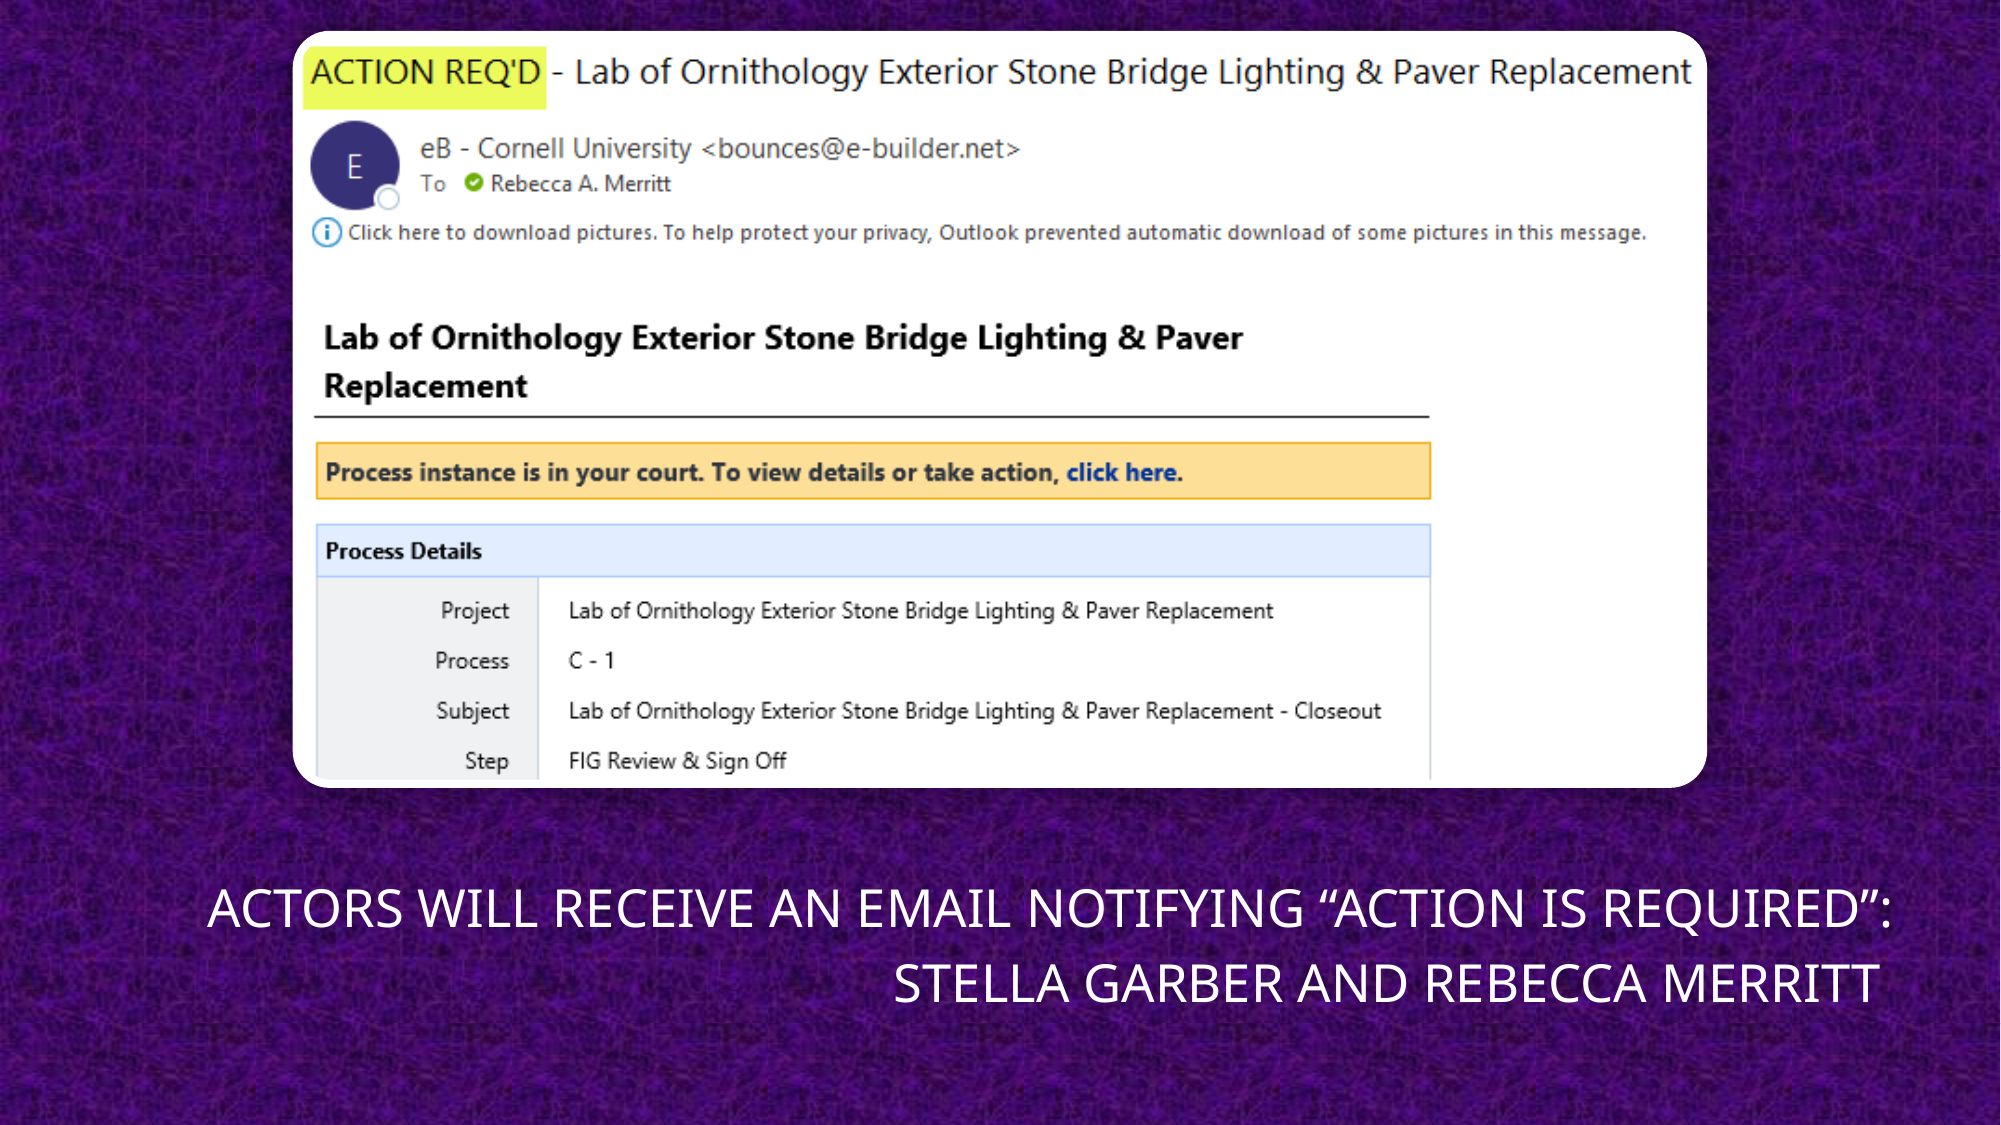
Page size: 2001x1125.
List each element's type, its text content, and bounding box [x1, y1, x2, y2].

text_box Actors will receive an email notifying “Action is Required”: Stella Garber and Rebecca Merritt [120, 834, 1910, 1024]
picture [0, 0, 2001, 1125]
